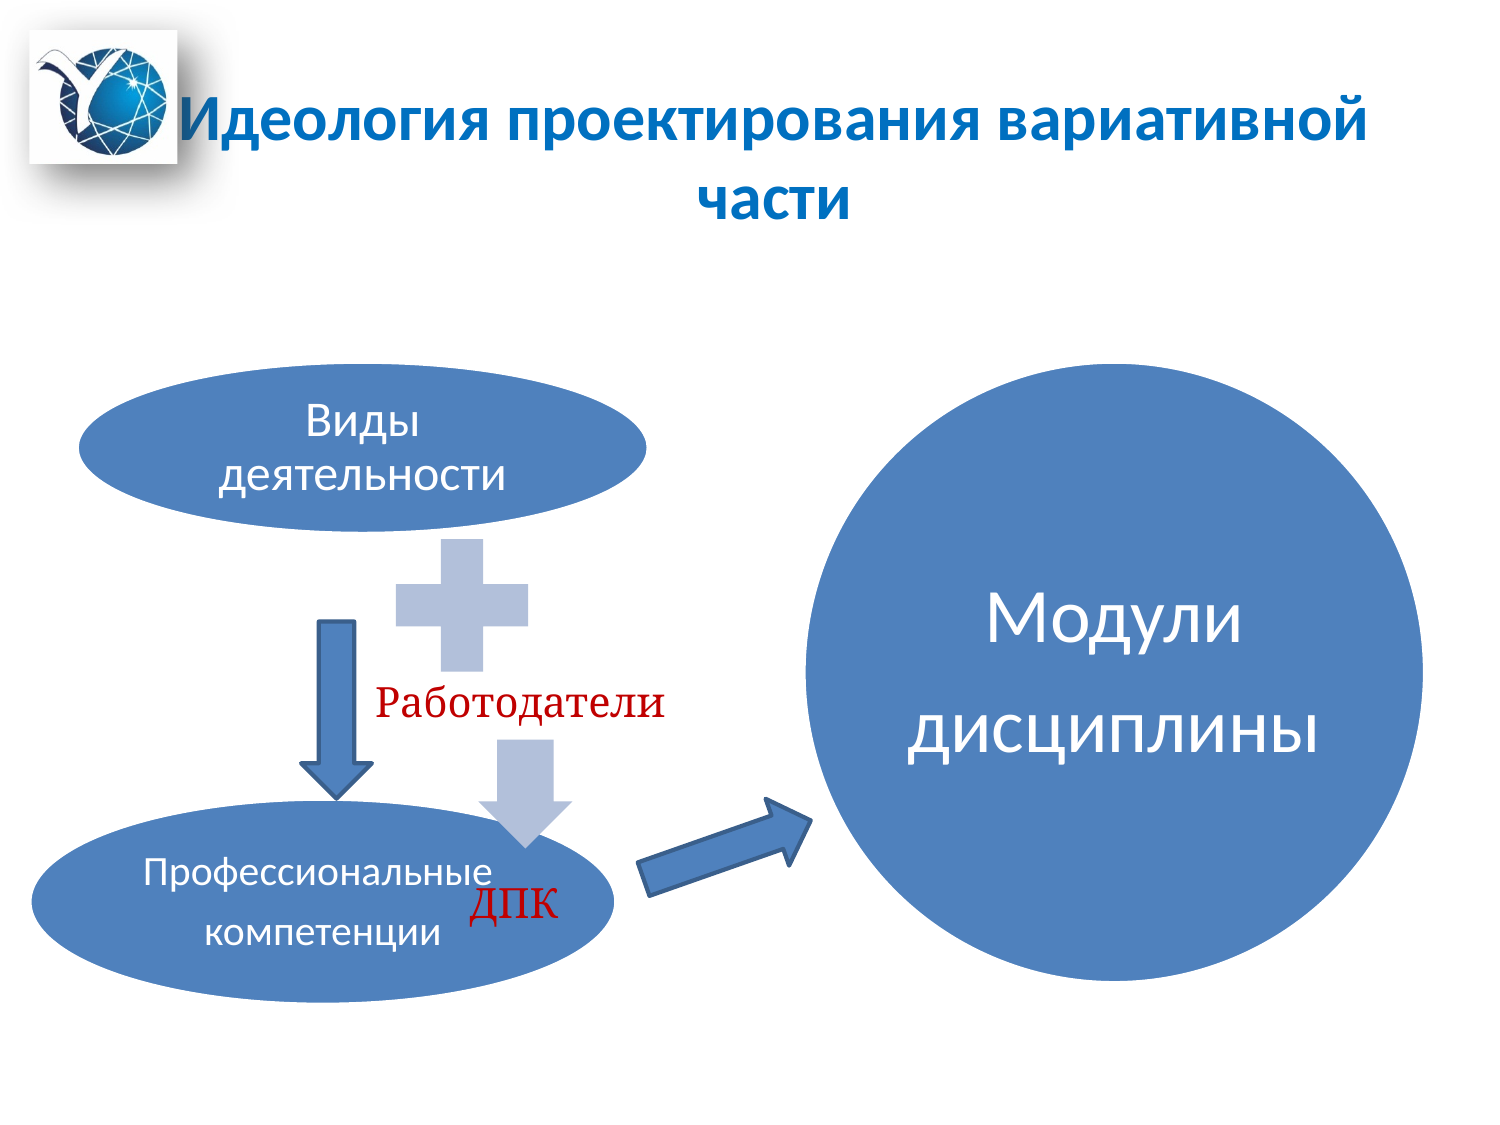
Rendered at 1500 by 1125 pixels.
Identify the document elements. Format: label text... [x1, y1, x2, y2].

picture [29, 30, 178, 164]
title Идеология проектирования вариативной части [100, 66, 1451, 242]
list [29, 314, 1426, 1079]
